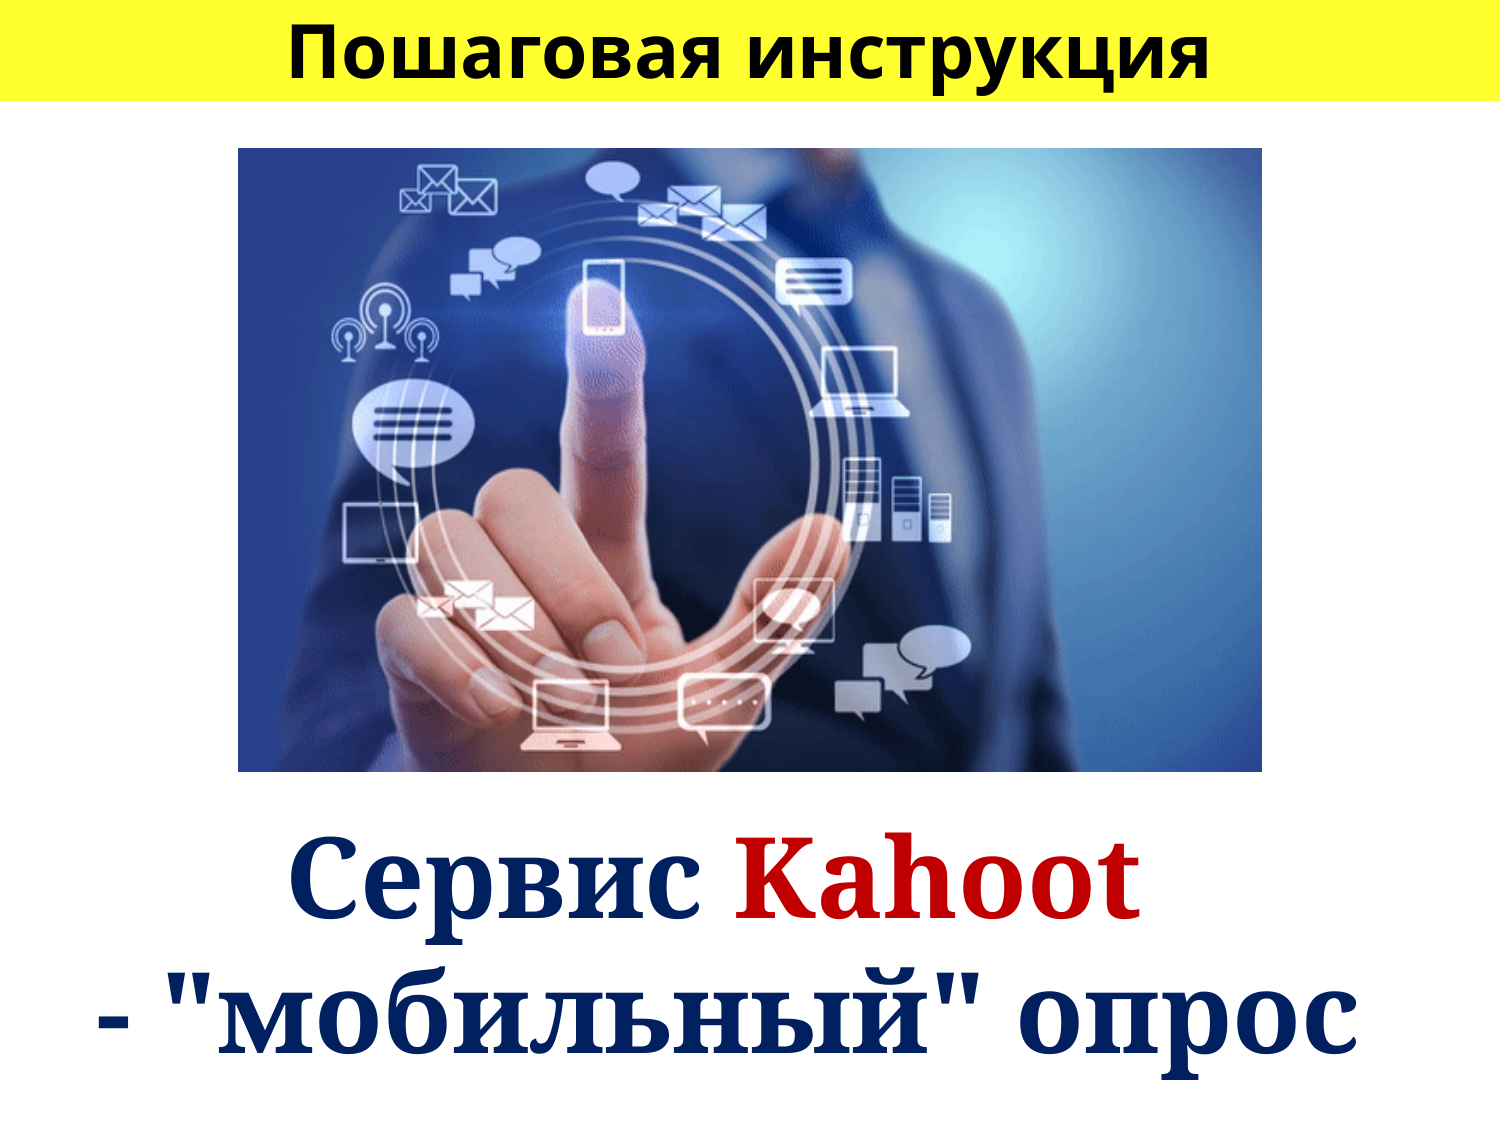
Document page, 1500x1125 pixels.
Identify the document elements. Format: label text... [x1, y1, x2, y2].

text_box Пошаговая инструкция [0, 0, 1500, 101]
text_box Сервис Kahoot - "мобильный" опрос [0, 798, 1458, 1084]
picture [238, 148, 1262, 772]
